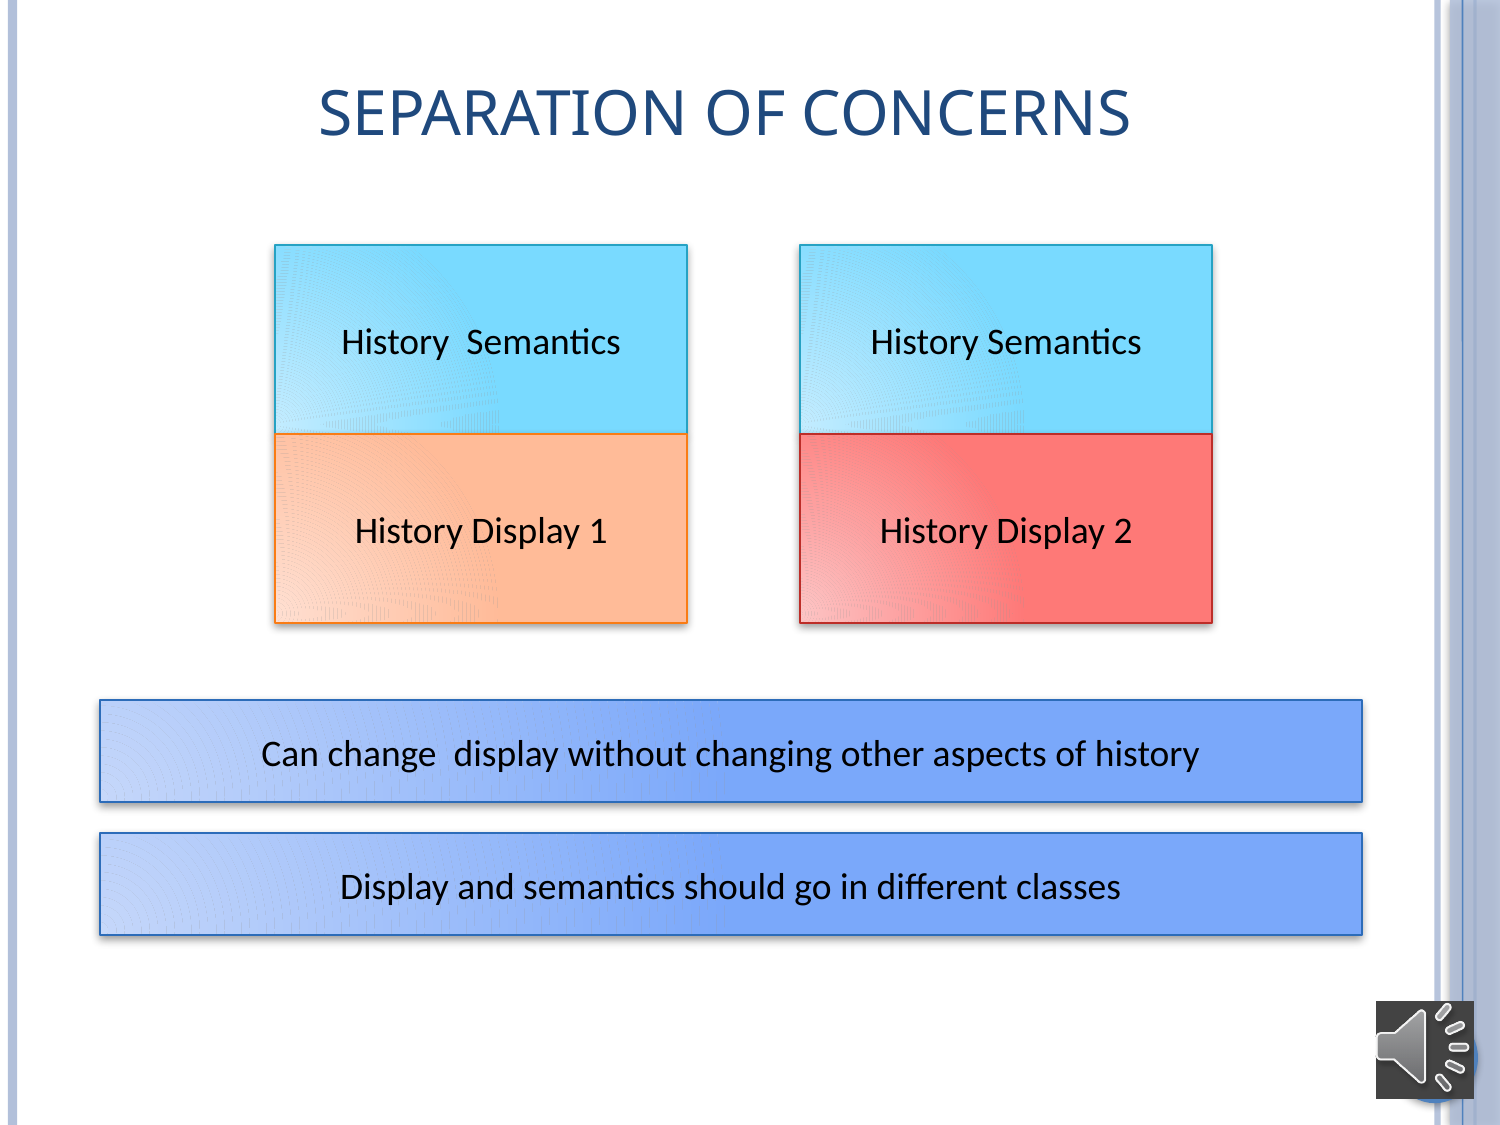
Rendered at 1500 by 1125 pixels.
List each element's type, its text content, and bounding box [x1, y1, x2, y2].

picture [1374, 999, 1476, 1101]
text_box Can change display without changing other aspects of history [99, 699, 1363, 803]
text_box History Semantics [274, 244, 688, 432]
title Separation of Concerns [75, 45, 1375, 175]
text_box History Display 1 [274, 433, 688, 624]
text_box Display and semantics should go in different classes [99, 832, 1363, 936]
text_box History Semantics [799, 244, 1213, 432]
text_box History Display 2 [799, 433, 1213, 624]
